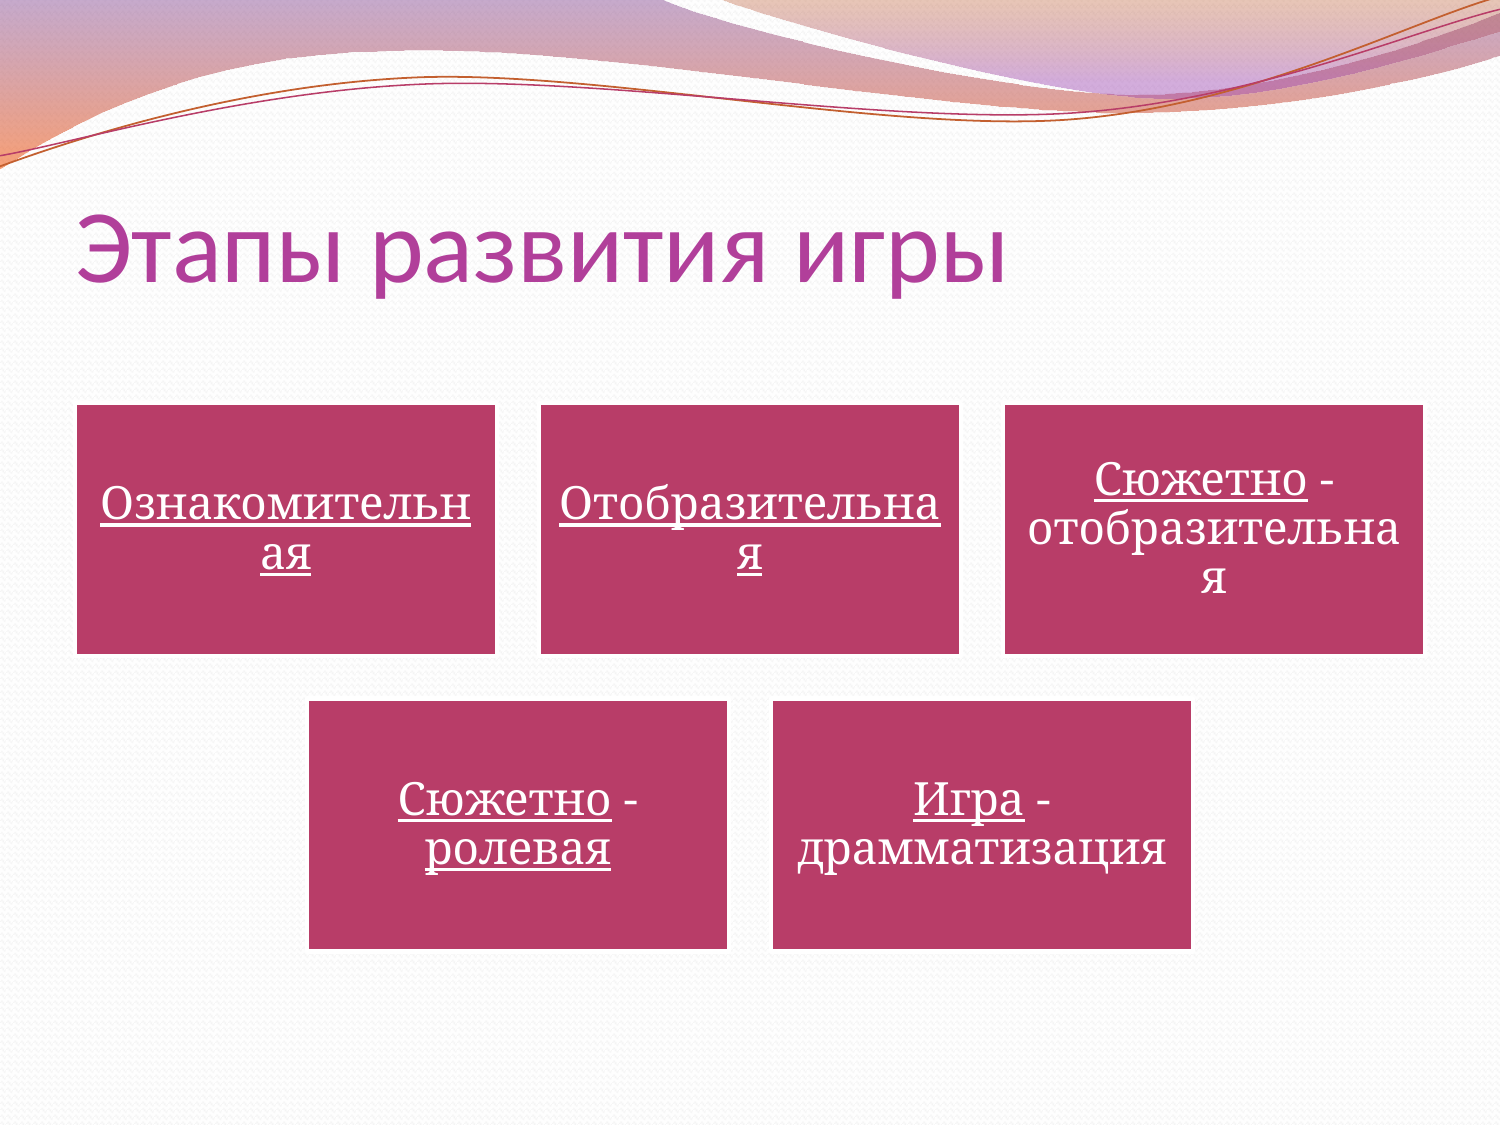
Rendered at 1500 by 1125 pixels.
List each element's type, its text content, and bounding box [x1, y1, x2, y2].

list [74, 317, 1426, 1038]
title Этапы развития игры [75, 115, 1425, 303]
